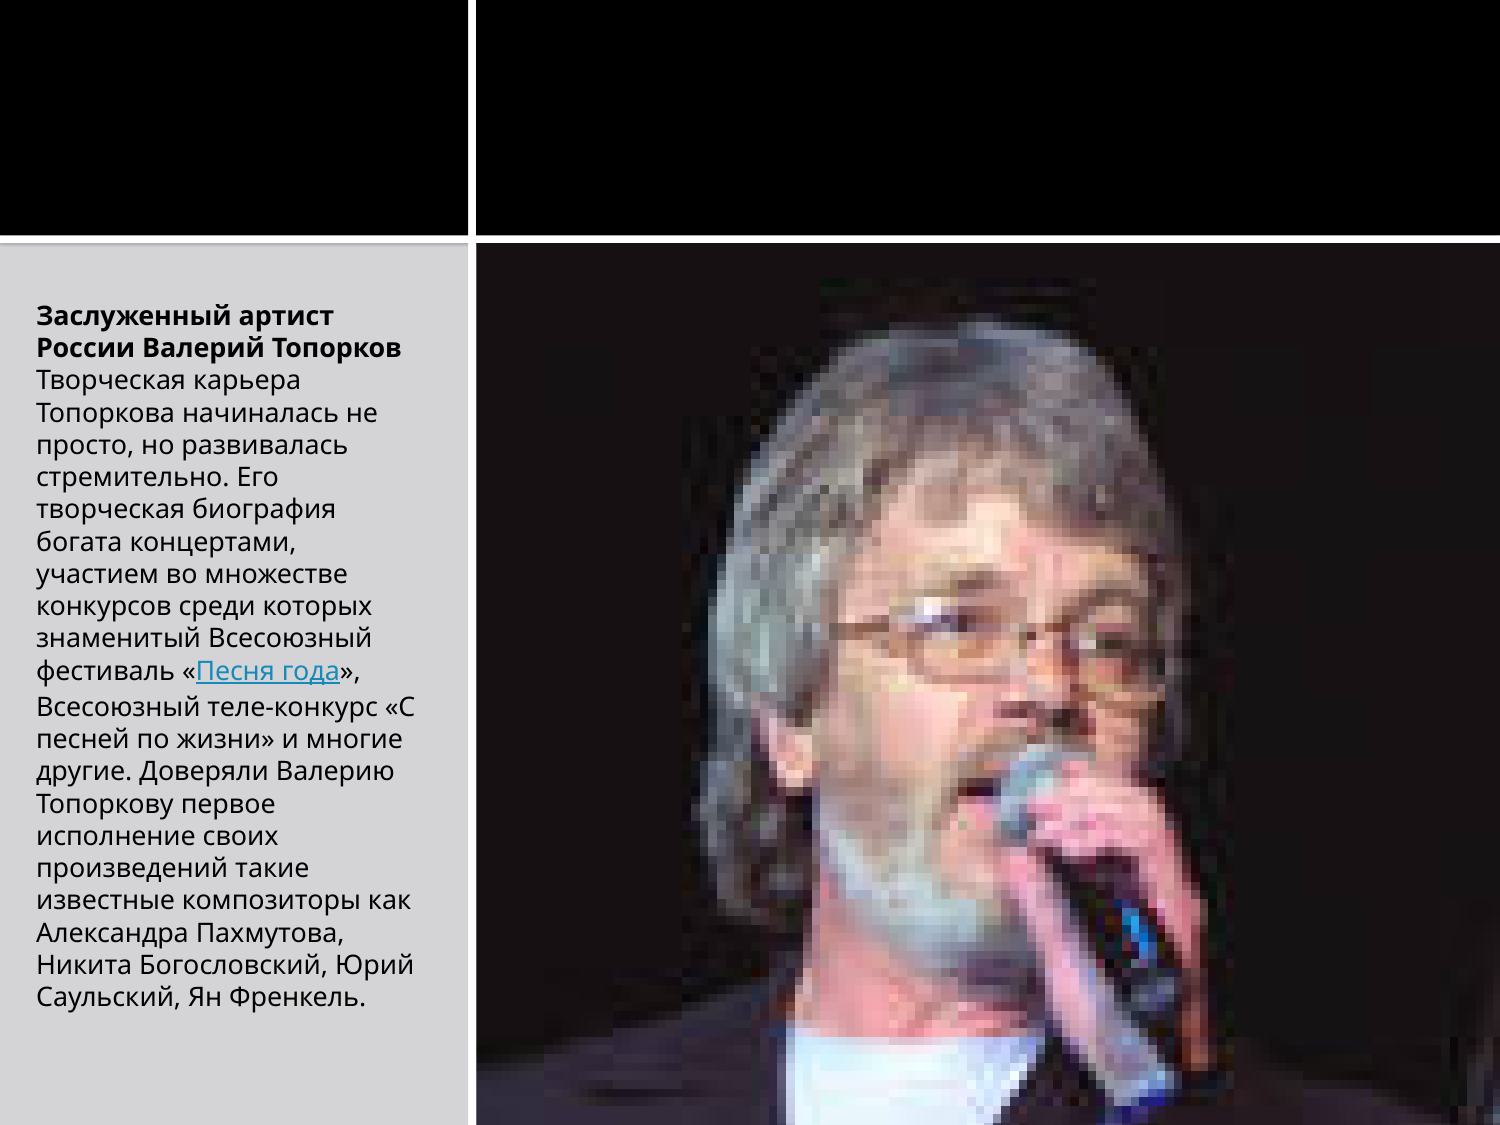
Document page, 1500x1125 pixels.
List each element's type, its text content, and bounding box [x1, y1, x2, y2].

list Заслуженный артист России Валерий Топорков Творческая карьера Топоркова начиналась не просто, но развивалась стремительно. Его творческая биография богата концертами, участием во множестве конкурсов среди которых знаменитый Всесоюзный фестиваль «Песня года», Всесоюзный теле-конкурс «С песней по жизни» и многие другие. Доверяли Валерию Топоркову первое исполнение своих произведений такие известные композиторы как Александра Пахмутова, Никита Богословский, Юрий Саульский, Ян Френкель. [26, 283, 432, 1034]
picture [476, 243, 1500, 1125]
